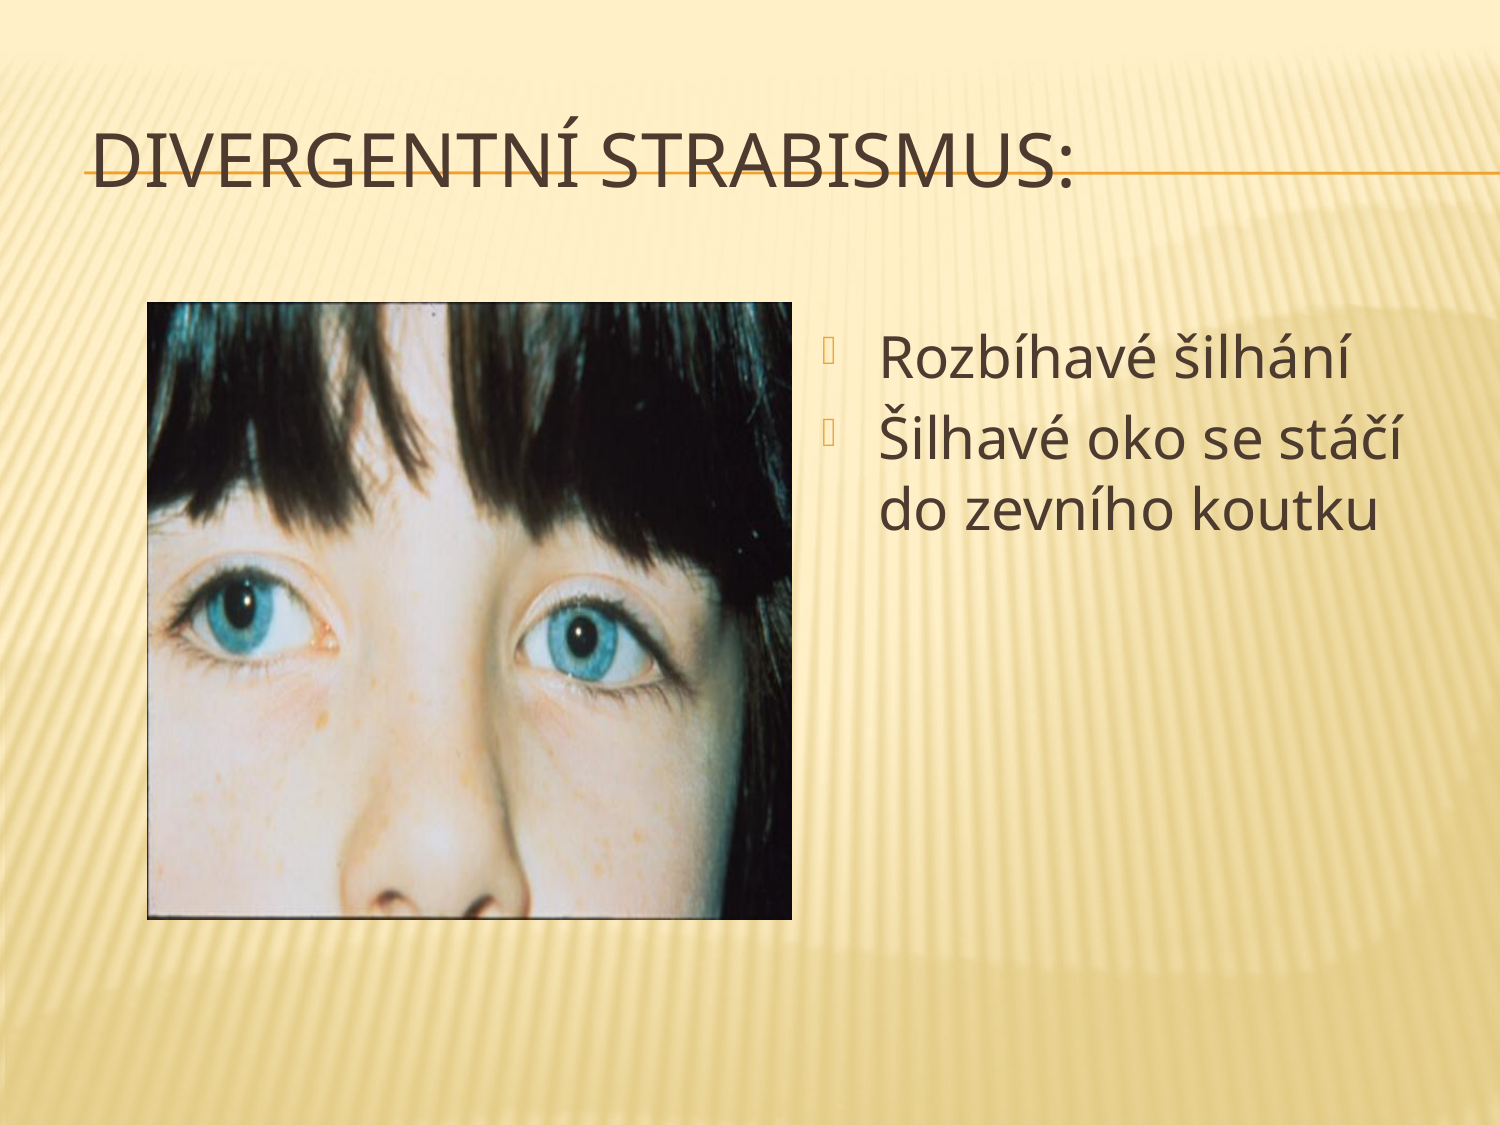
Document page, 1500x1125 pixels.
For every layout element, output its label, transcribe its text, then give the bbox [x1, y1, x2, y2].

title Divergentní strabismus: [75, 40, 1451, 275]
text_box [147, 302, 792, 920]
list Rozbíhavé šilhání Šilhavé oko se stáčí do zevního koutku [807, 312, 1451, 1000]
